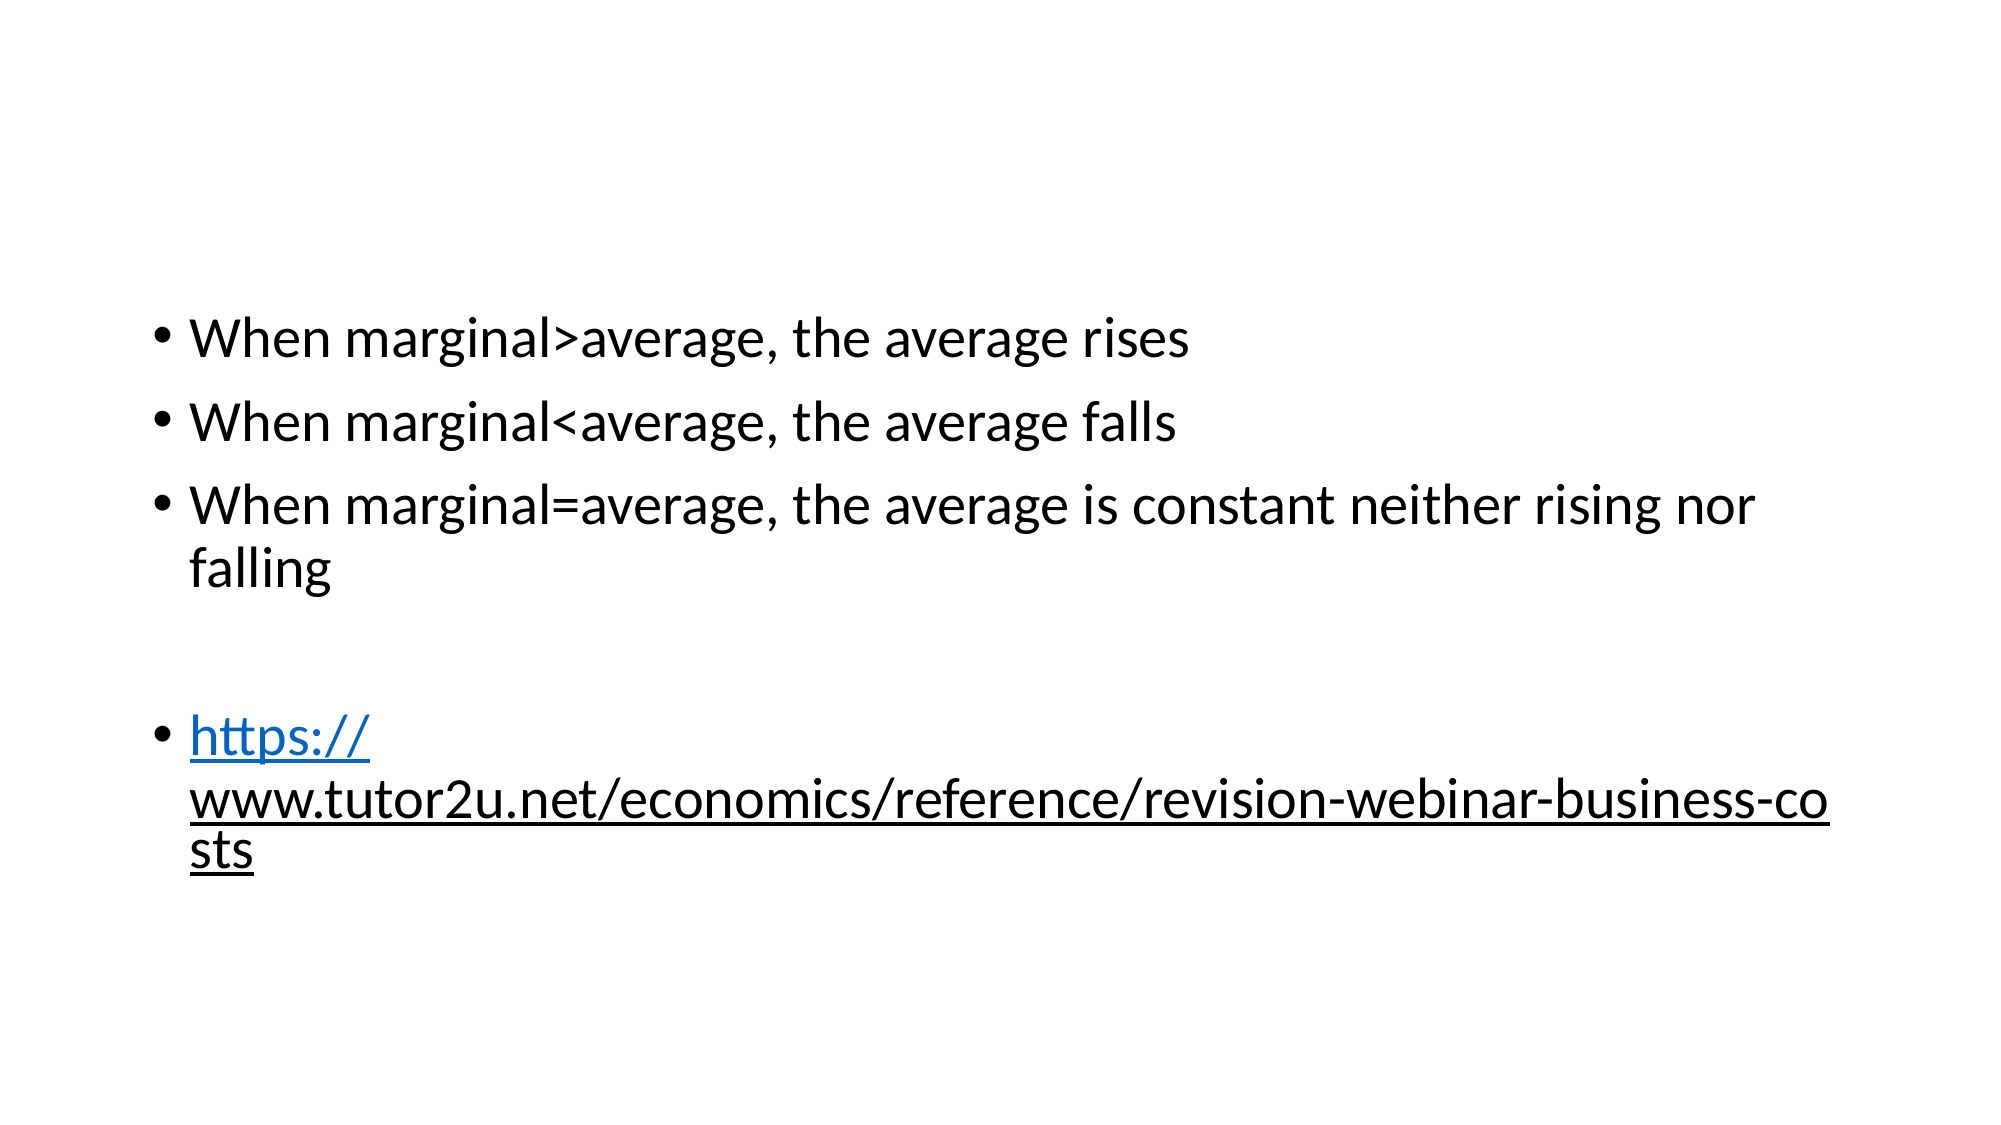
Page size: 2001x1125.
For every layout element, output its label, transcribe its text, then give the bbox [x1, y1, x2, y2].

list When marginal>average, the average rises When marginal<average, the average falls When marginal=average, the average is constant neither rising nor falling https://www.tutor2u.net/economics/reference/revision-webinar-business-costs [137, 299, 1863, 1014]
